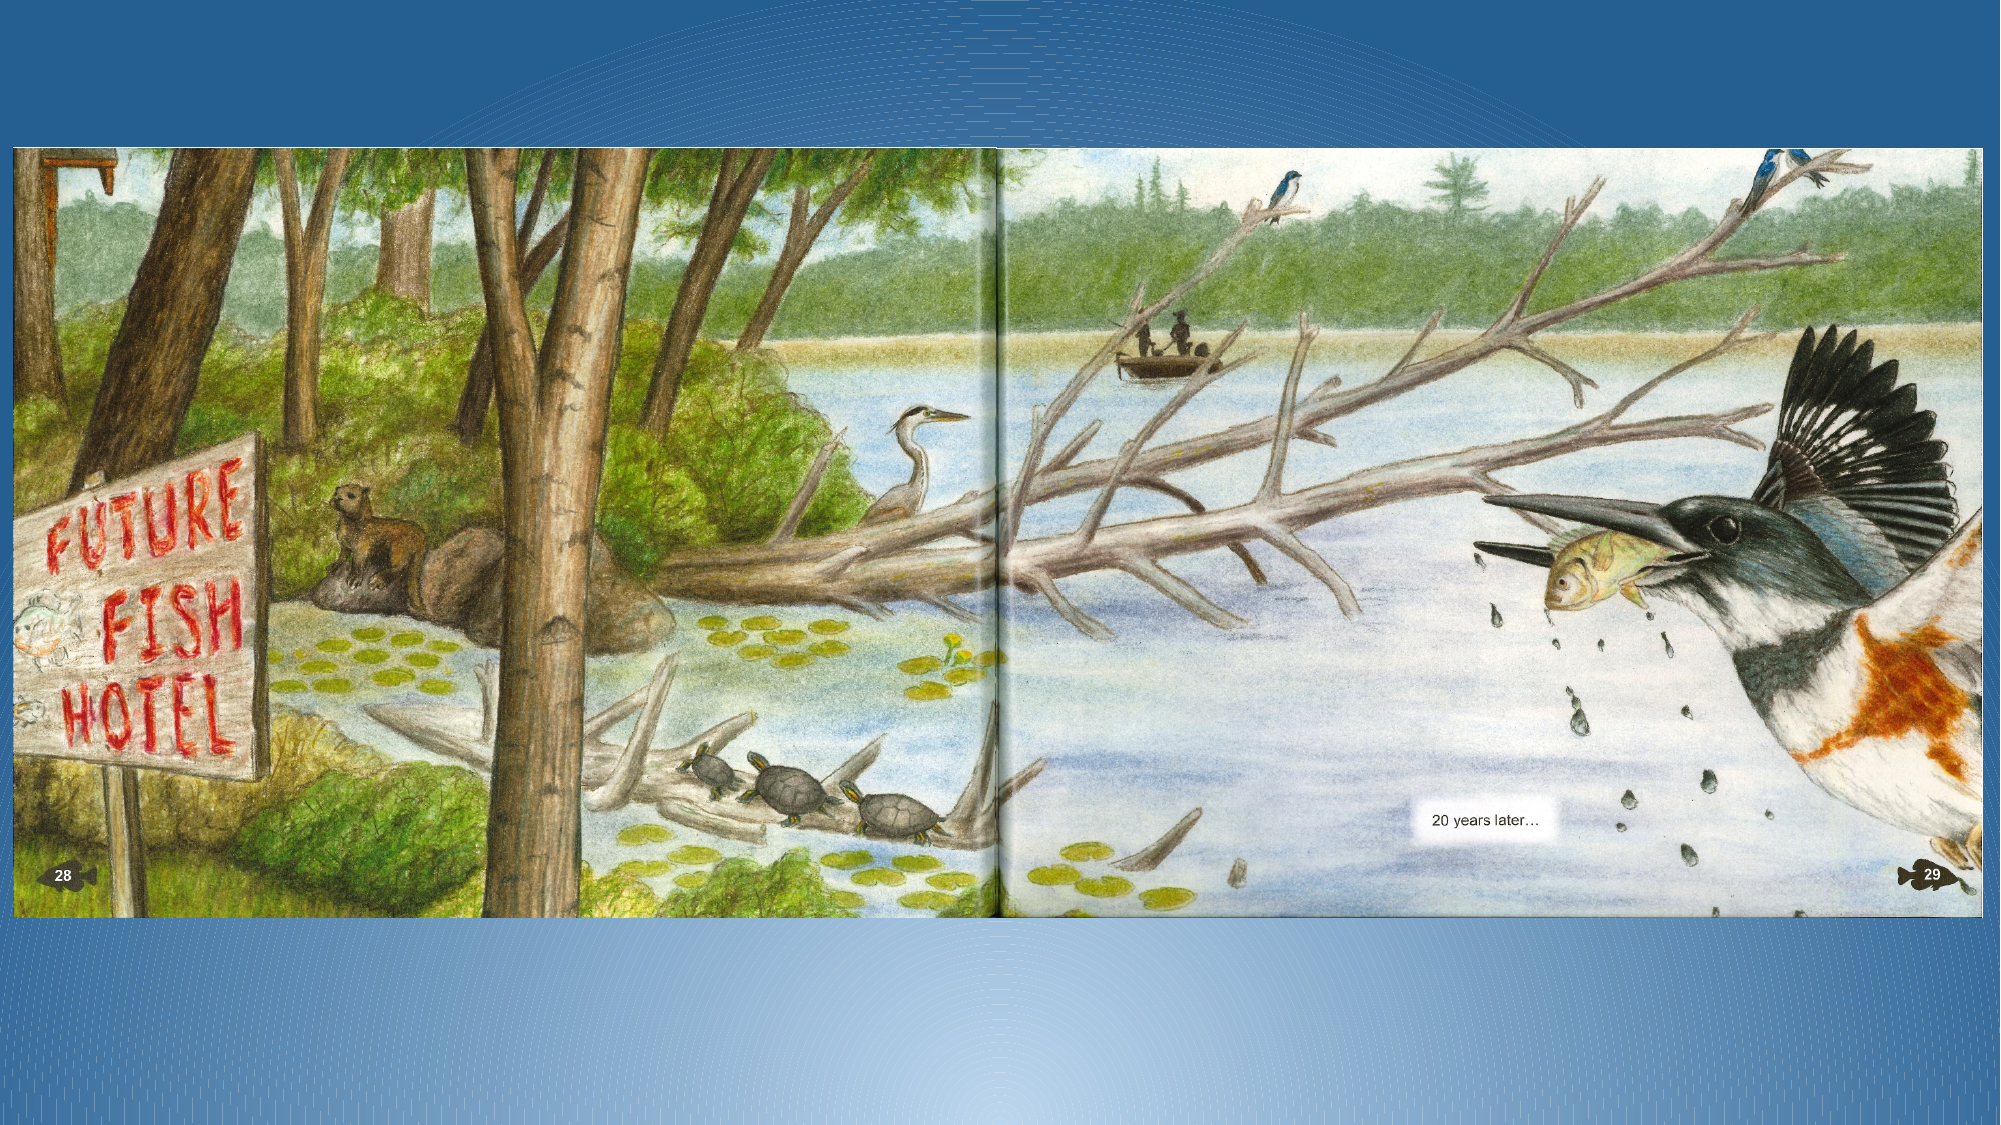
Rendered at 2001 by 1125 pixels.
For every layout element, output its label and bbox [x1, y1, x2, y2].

picture [13, 147, 1983, 918]
